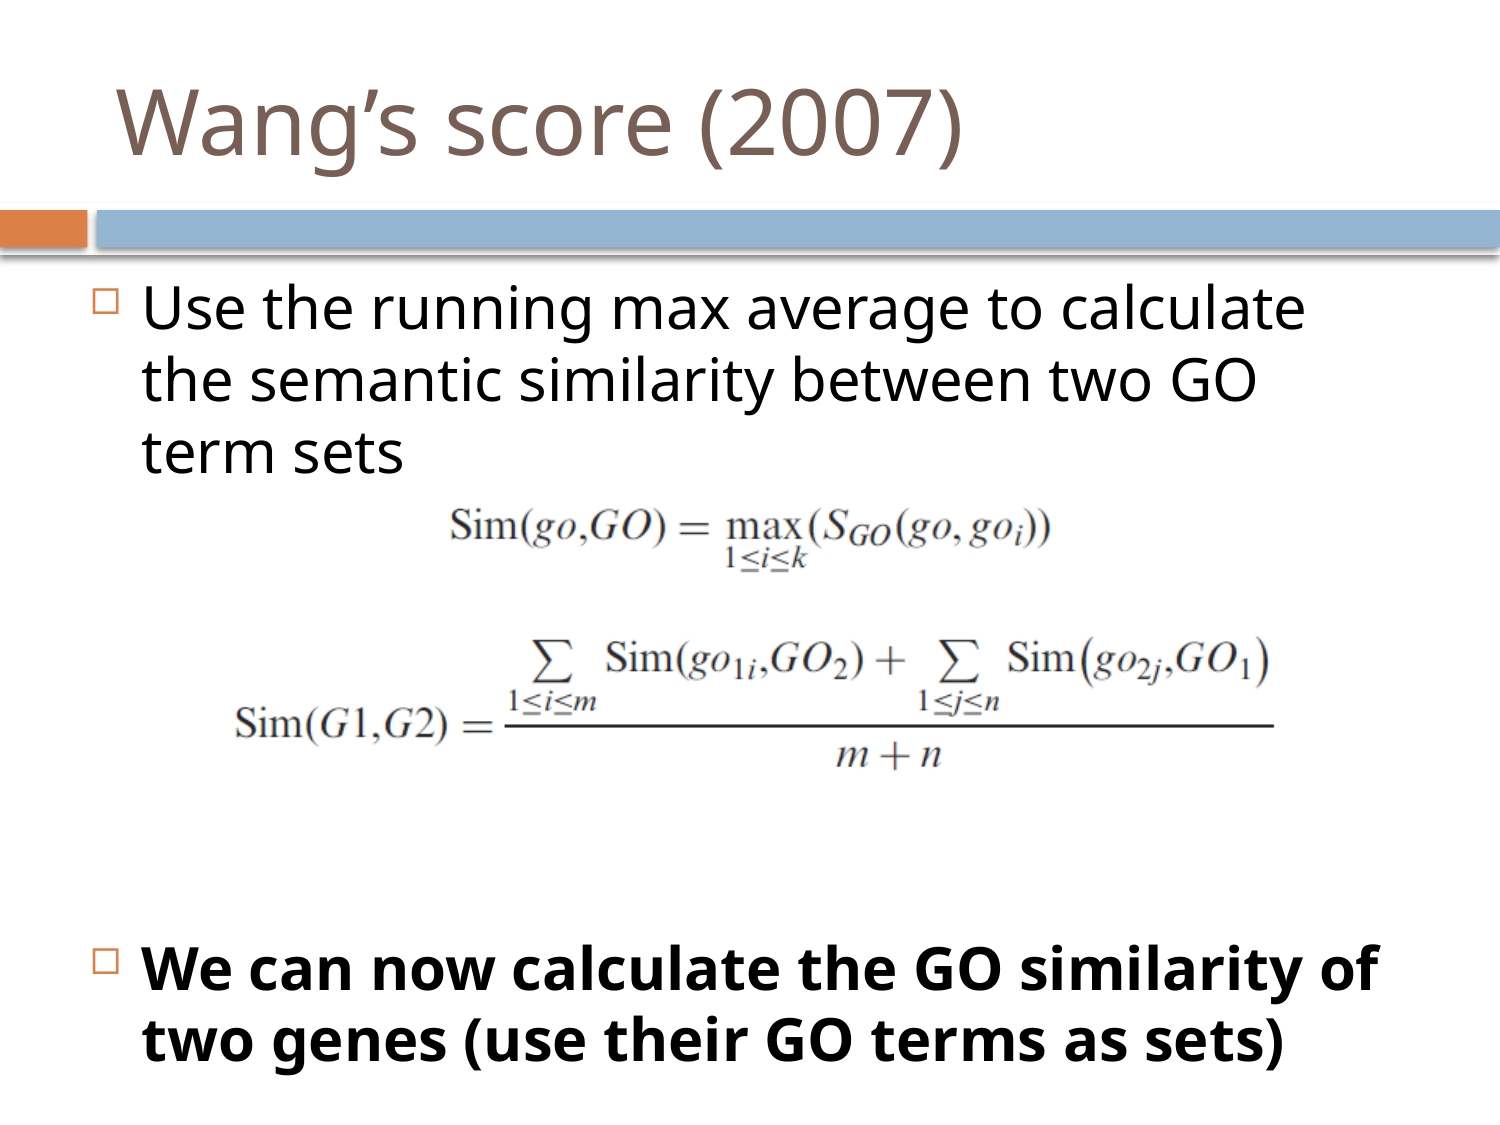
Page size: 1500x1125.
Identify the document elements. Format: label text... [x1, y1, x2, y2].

list Use the running max average to calculate the semantic similarity between two GO term sets We can now calculate the GO similarity of two genes (use their GO terms as sets) [75, 262, 1425, 1088]
title Wang’s score (2007) [100, 37, 1438, 200]
picture [199, 612, 1293, 790]
picture [437, 487, 1065, 585]
